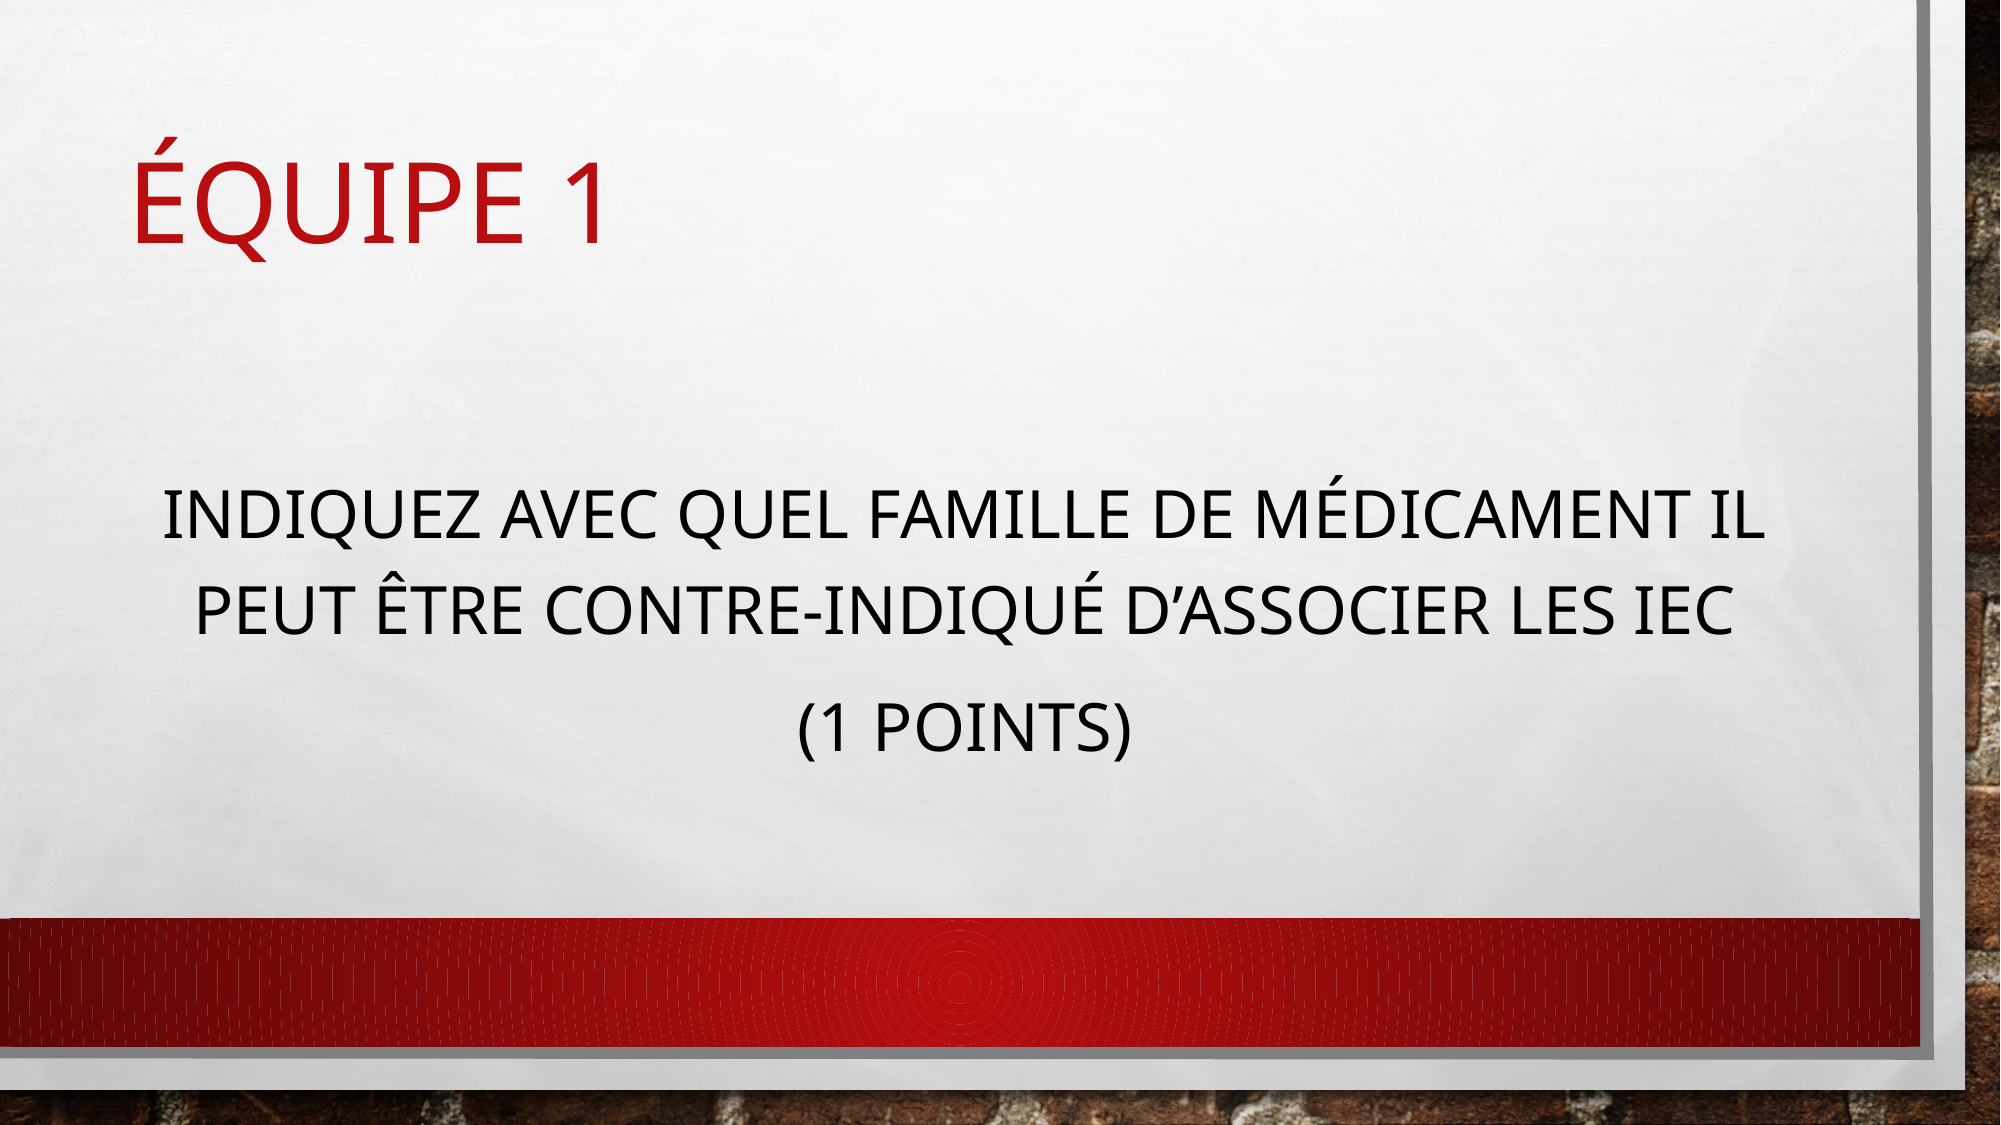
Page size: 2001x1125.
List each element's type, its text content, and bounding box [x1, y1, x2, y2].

picture [0, 0, 2000, 1125]
list Indiquez avec quel famille de médicament il peut être contre-indiqué d’associer les IEC (1 points) [112, 338, 1818, 882]
title Équipe 1 [112, 112, 1818, 302]
